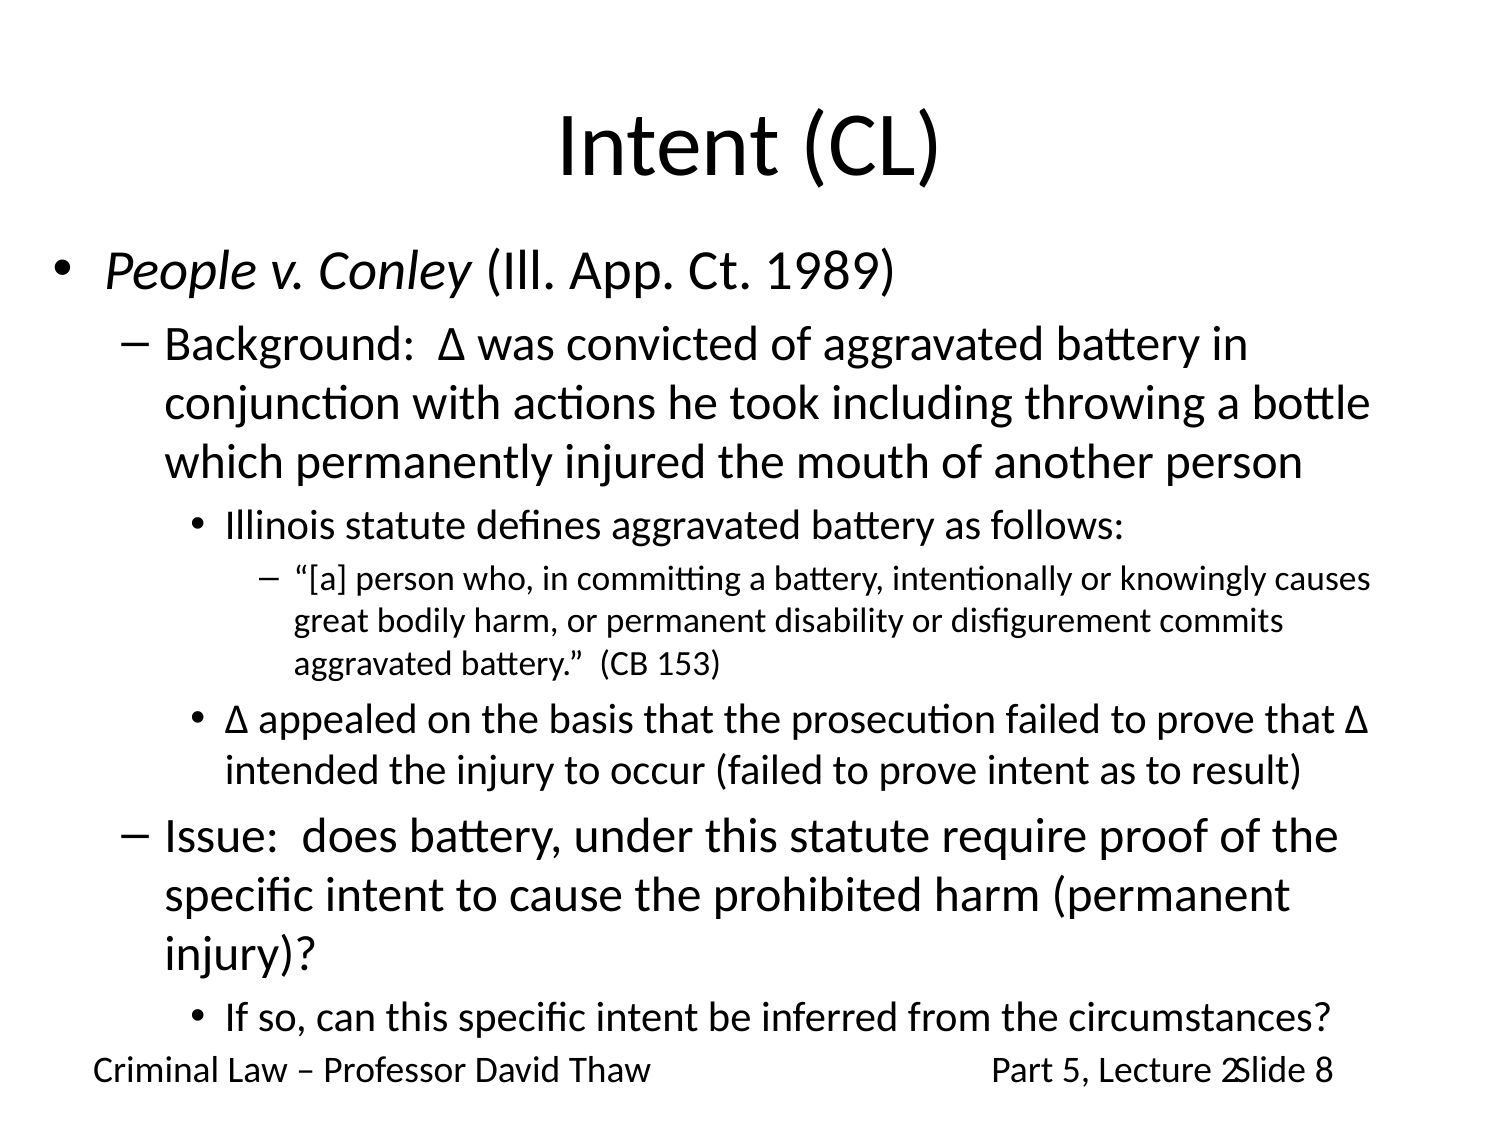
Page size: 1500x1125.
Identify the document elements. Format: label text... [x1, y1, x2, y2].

title Intent (CL) [75, 45, 1425, 224]
list People v. Conley (Ill. App. Ct. 1989) Background: Δ was convicted of aggravated battery in conjunction with actions he took including throwing a bottle which permanently injured the mouth of another person Illinois statute defines aggravated battery as follows: “[a] person who, in committing a battery, intentionally or knowingly causes great bodily harm, or permanent disability or disfigurement commits aggravated battery.” (CB 153) Δ appealed on the basis that the prosecution failed to prove that Δ intended the injury to occur (failed to prove intent as to result) Issue: does battery, under this statute require proof of the specific intent to cause the prohibited harm (permanent injury)? If so, can this specific intent be inferred from the circumstances? [37, 224, 1463, 1050]
